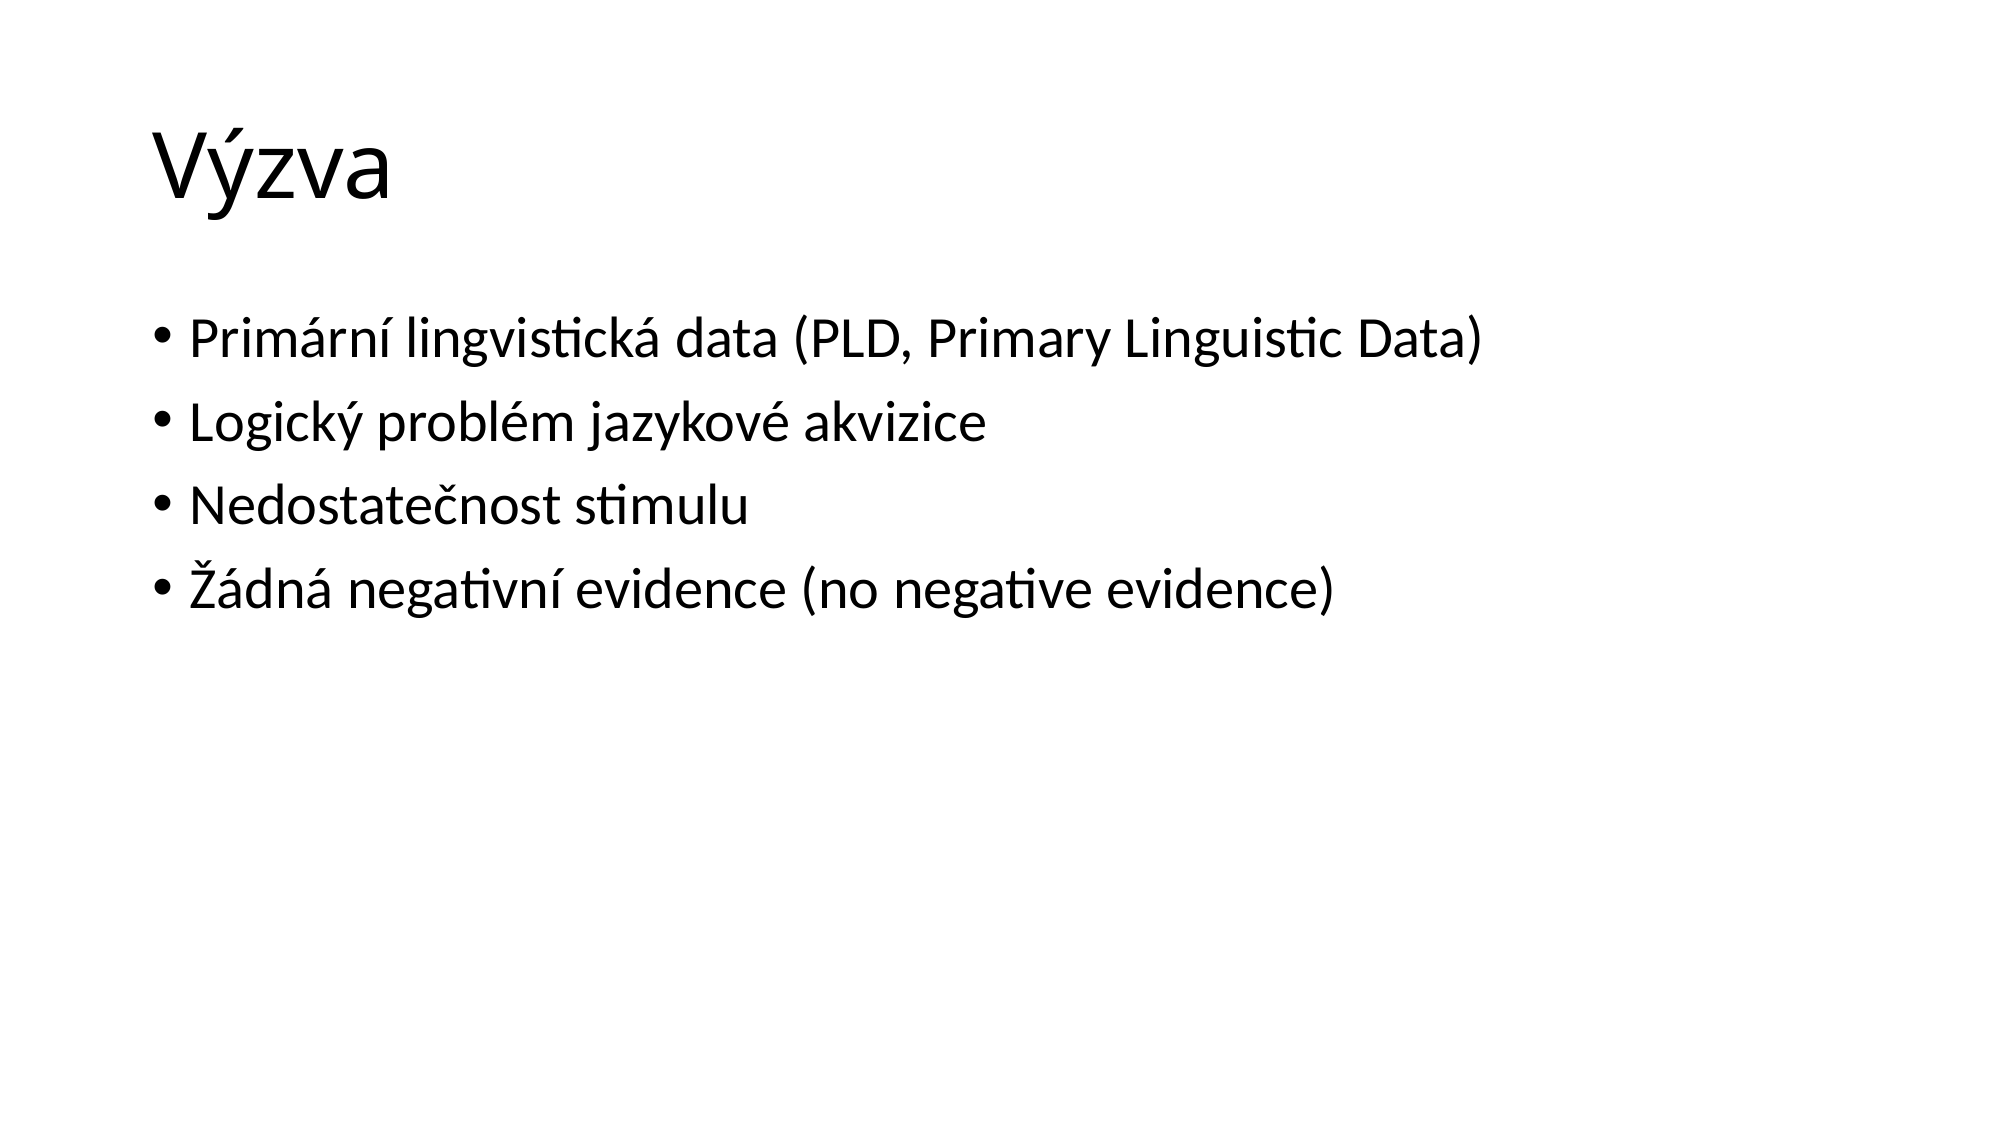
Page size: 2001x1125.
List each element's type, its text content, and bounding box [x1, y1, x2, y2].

title Výzva [137, 59, 1863, 278]
list Primární lingvistická data (PLD, Primary Linguistic Data) Logický problém jazykové akvizice Nedostatečnost stimulu Žádná negativní evidence (no negative evidence) [137, 299, 1863, 1014]
